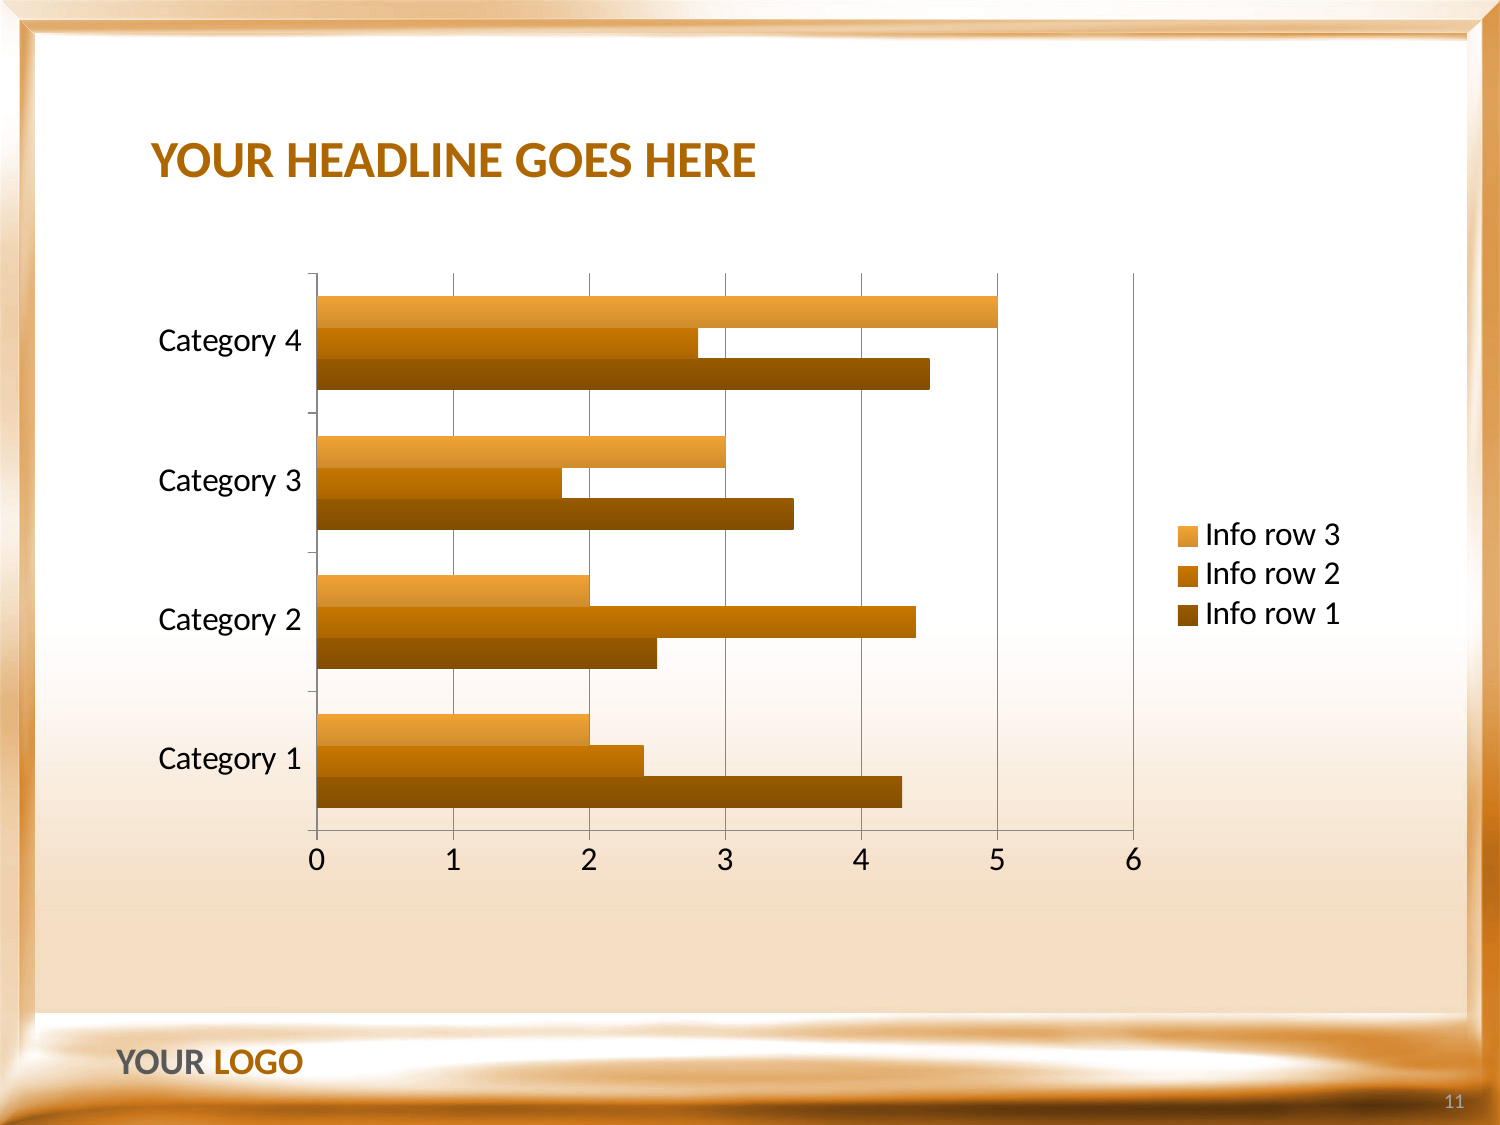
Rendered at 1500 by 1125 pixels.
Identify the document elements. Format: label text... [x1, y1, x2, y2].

picture [0, 0, 1500, 1125]
title YOUR HEADLINE GOES HERE [135, 118, 1364, 201]
slide_number 11 [1409, 1079, 1480, 1125]
text_box YOUR LOGO [101, 1029, 1409, 1125]
chart [133, 261, 1365, 892]
